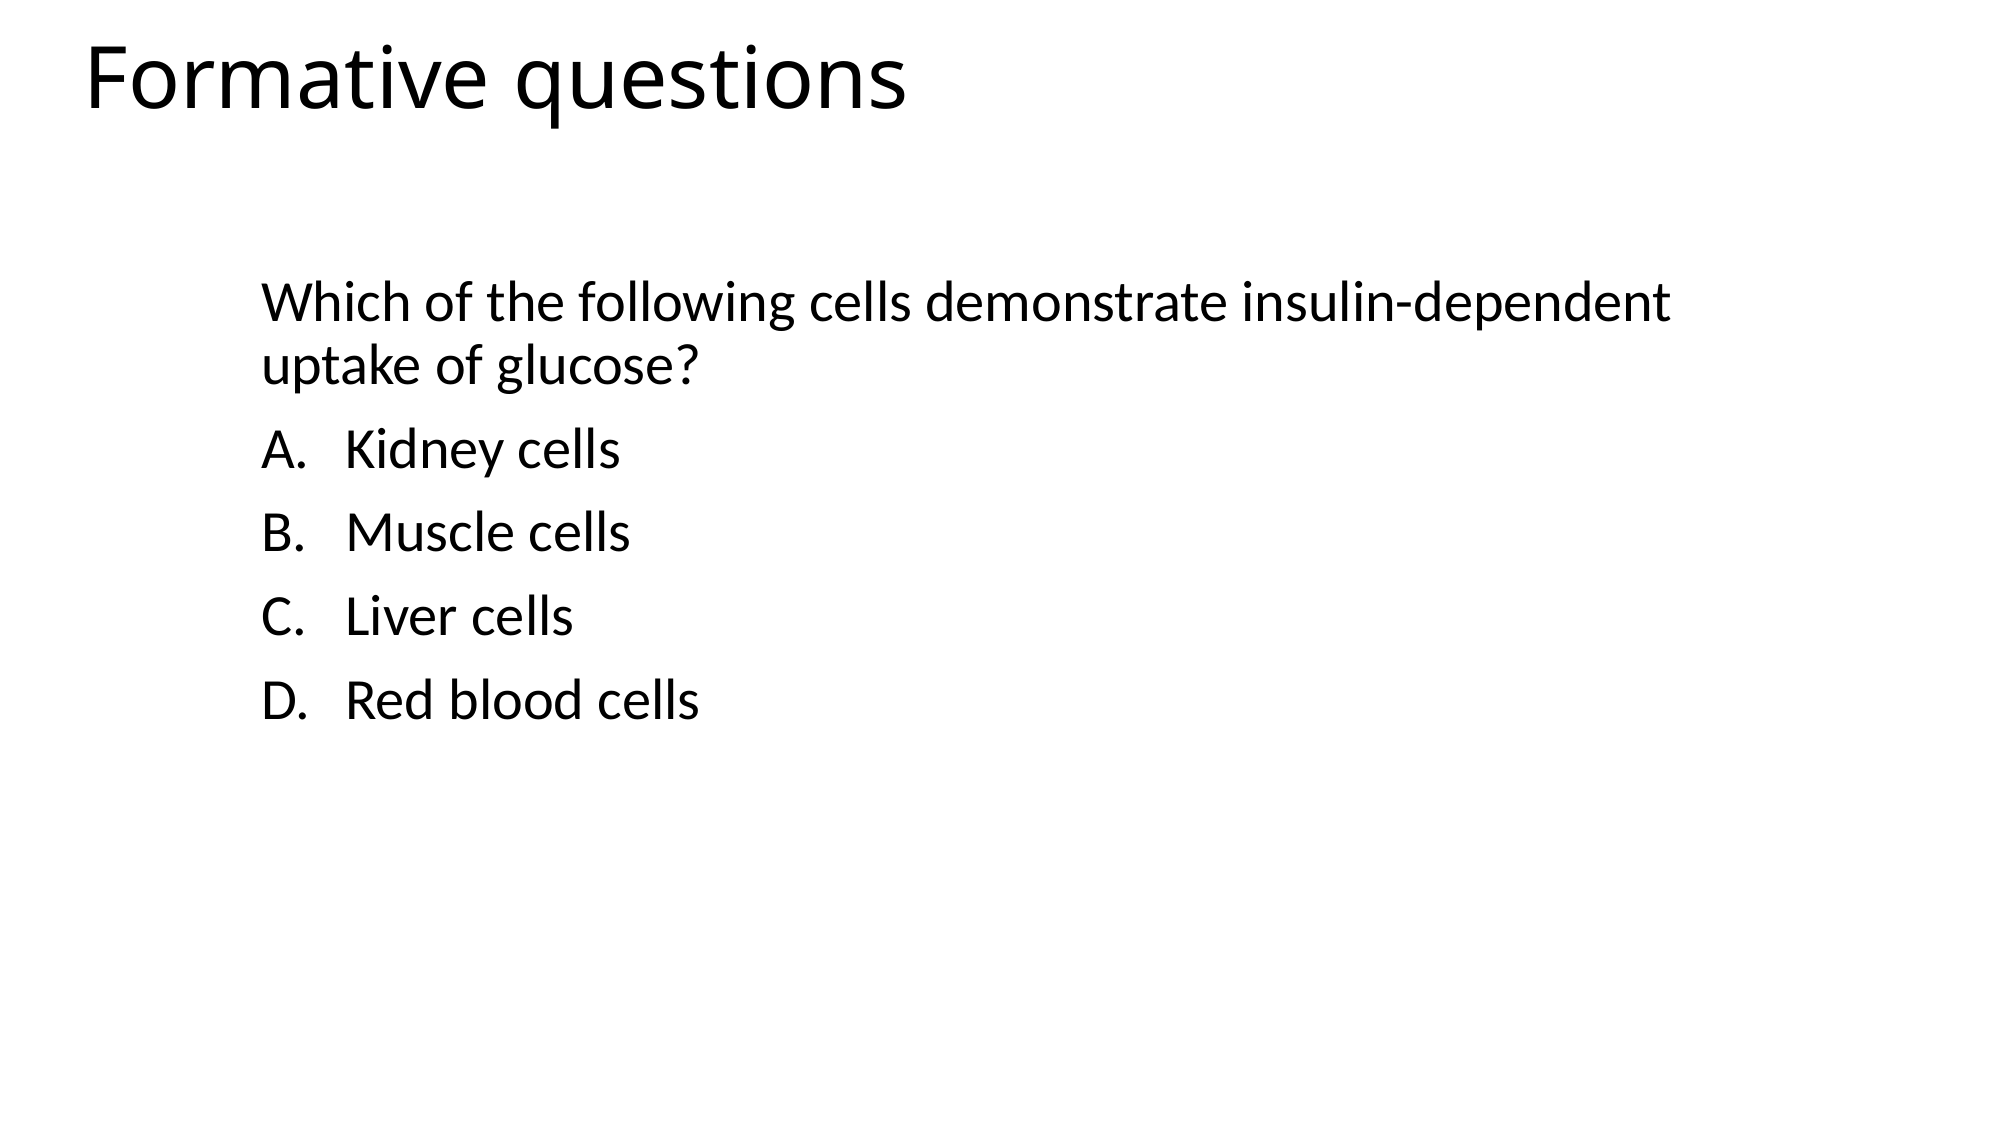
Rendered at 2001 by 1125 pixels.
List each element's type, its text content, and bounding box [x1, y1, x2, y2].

title Formative questions [68, 26, 1794, 135]
list Which of the following cells demonstrate insulin-dependent uptake of glucose? Kidney cells Muscle cells Liver cells Red blood cells [246, 263, 1770, 870]
